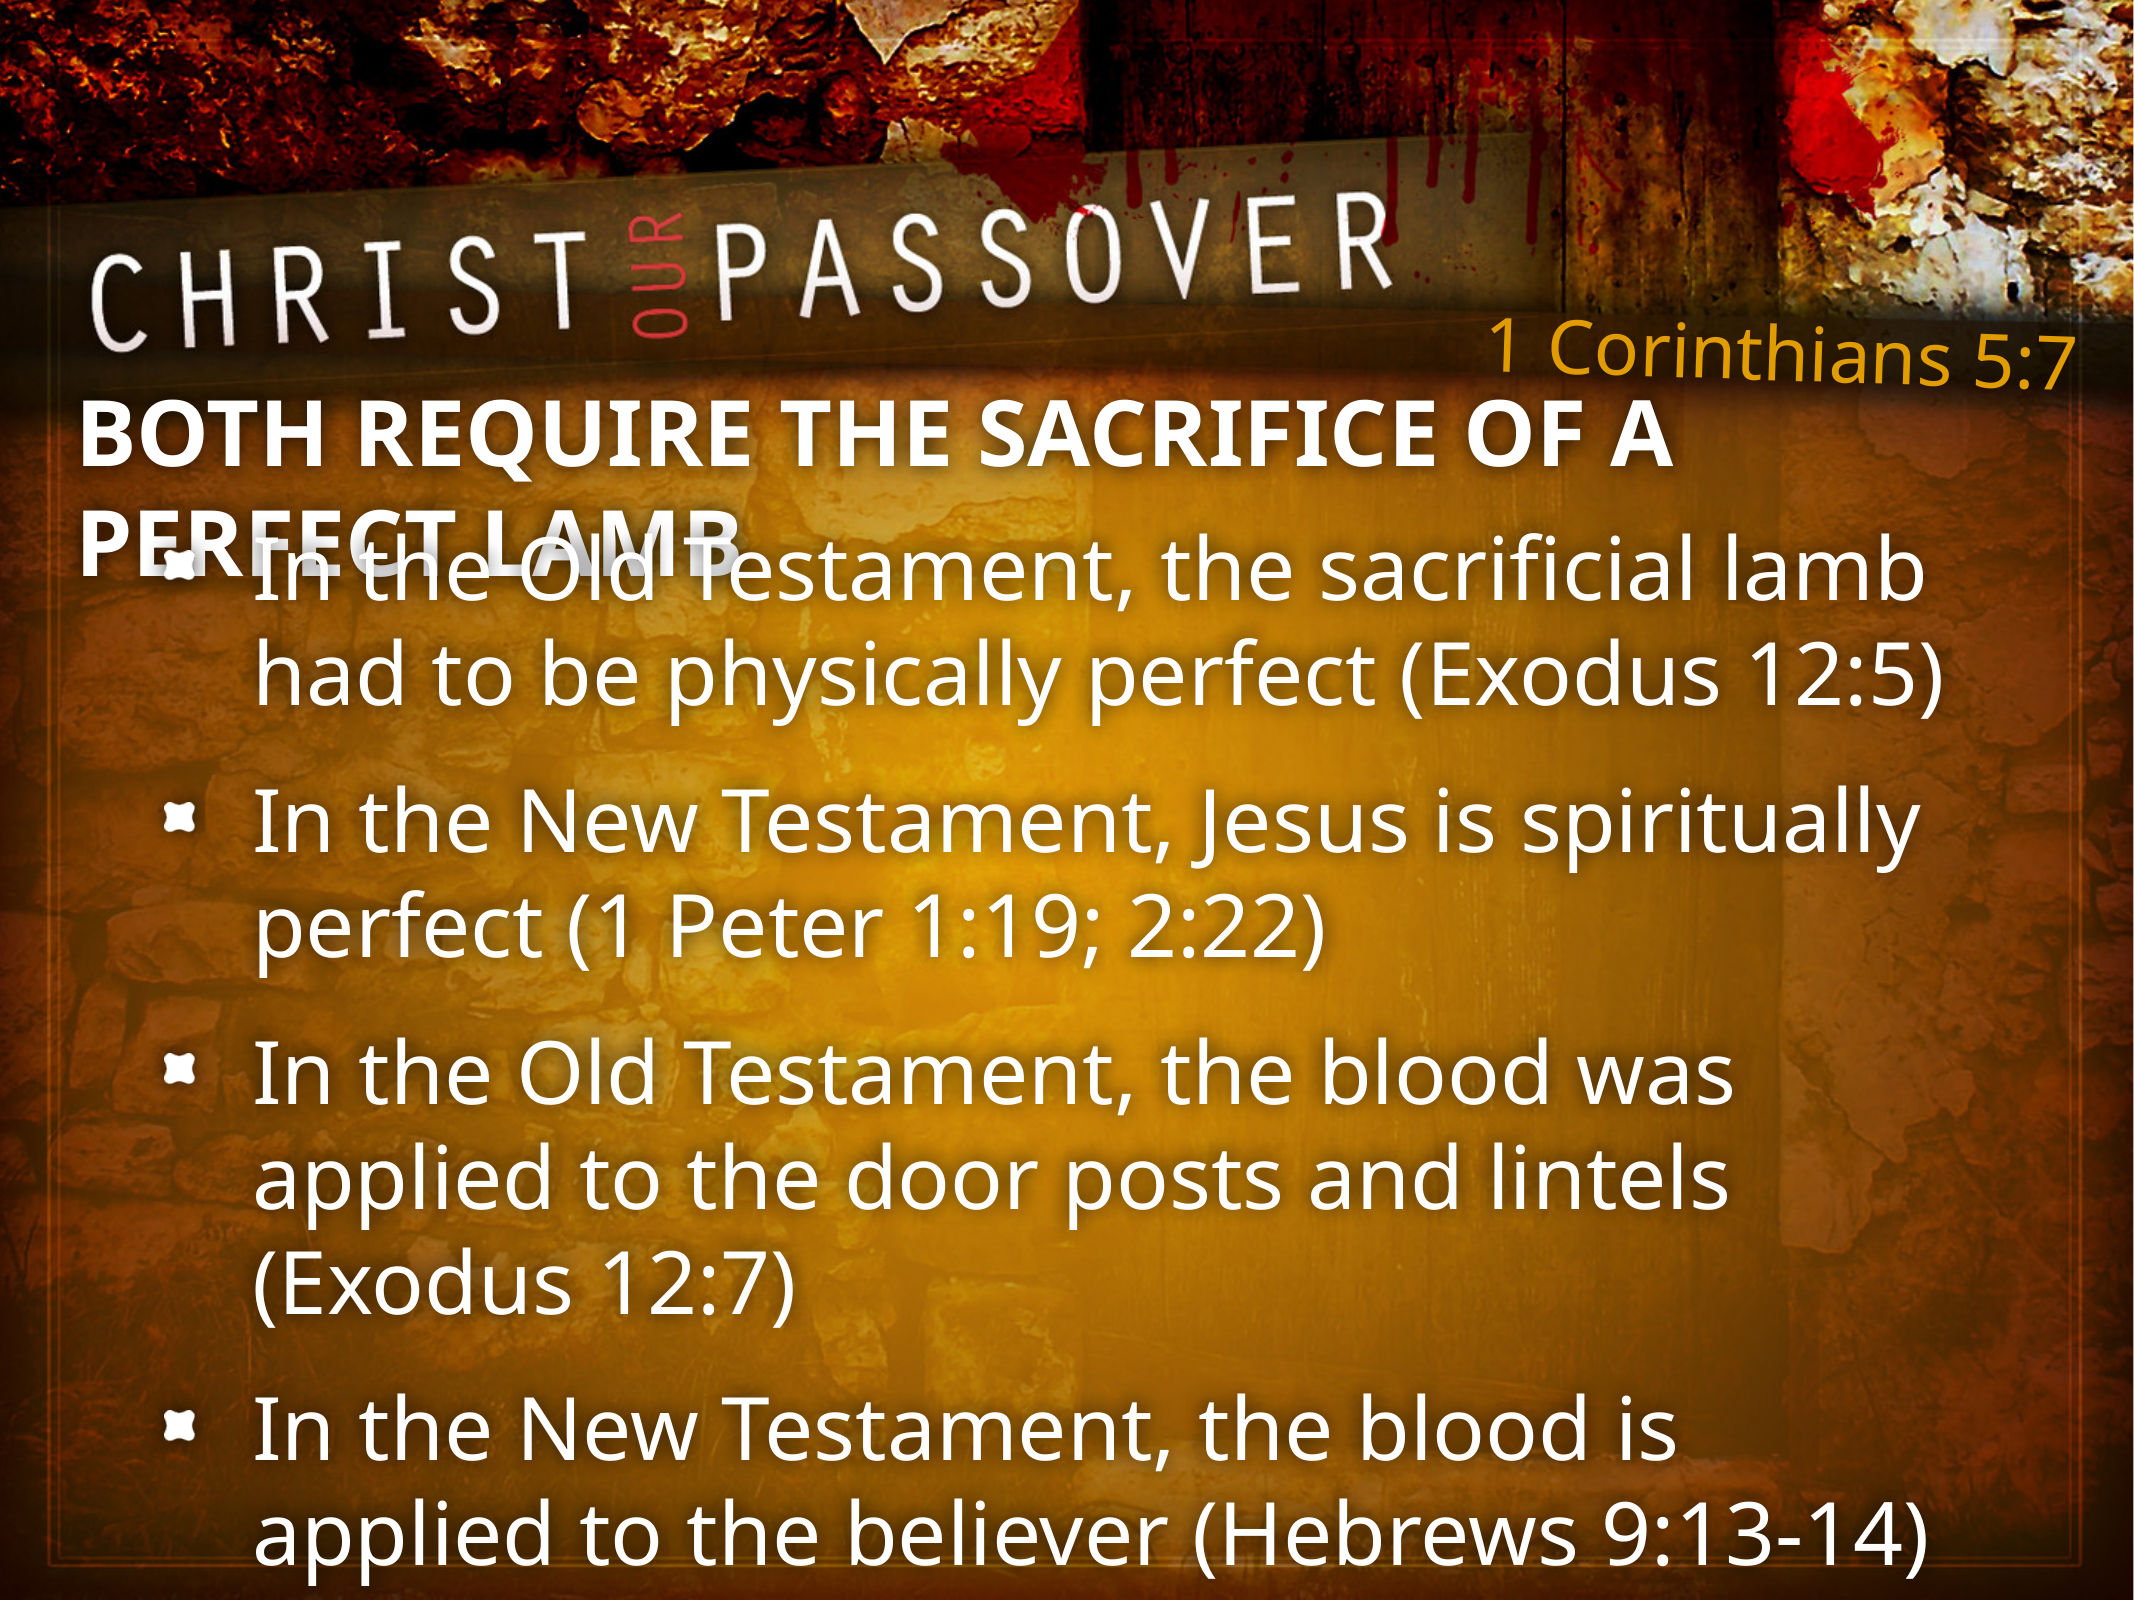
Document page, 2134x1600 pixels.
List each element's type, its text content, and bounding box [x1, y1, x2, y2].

list In the Old Testament, the sacrificial lamb had to be physically perfect (Exodus 12:5) In the New Testament, Jesus is spiritually perfect (1 Peter 1:19; 2:22) In the Old Testament, the blood was applied to the door posts and lintels (Exodus 12:7) In the New Testament, the blood is applied to the believer (Hebrews 9:13-14) [155, 552, 1978, 1545]
title Both Require The Sacrifice Of A Perfect Lamb [66, 409, 2068, 561]
picture [0, 0, 2134, 1600]
